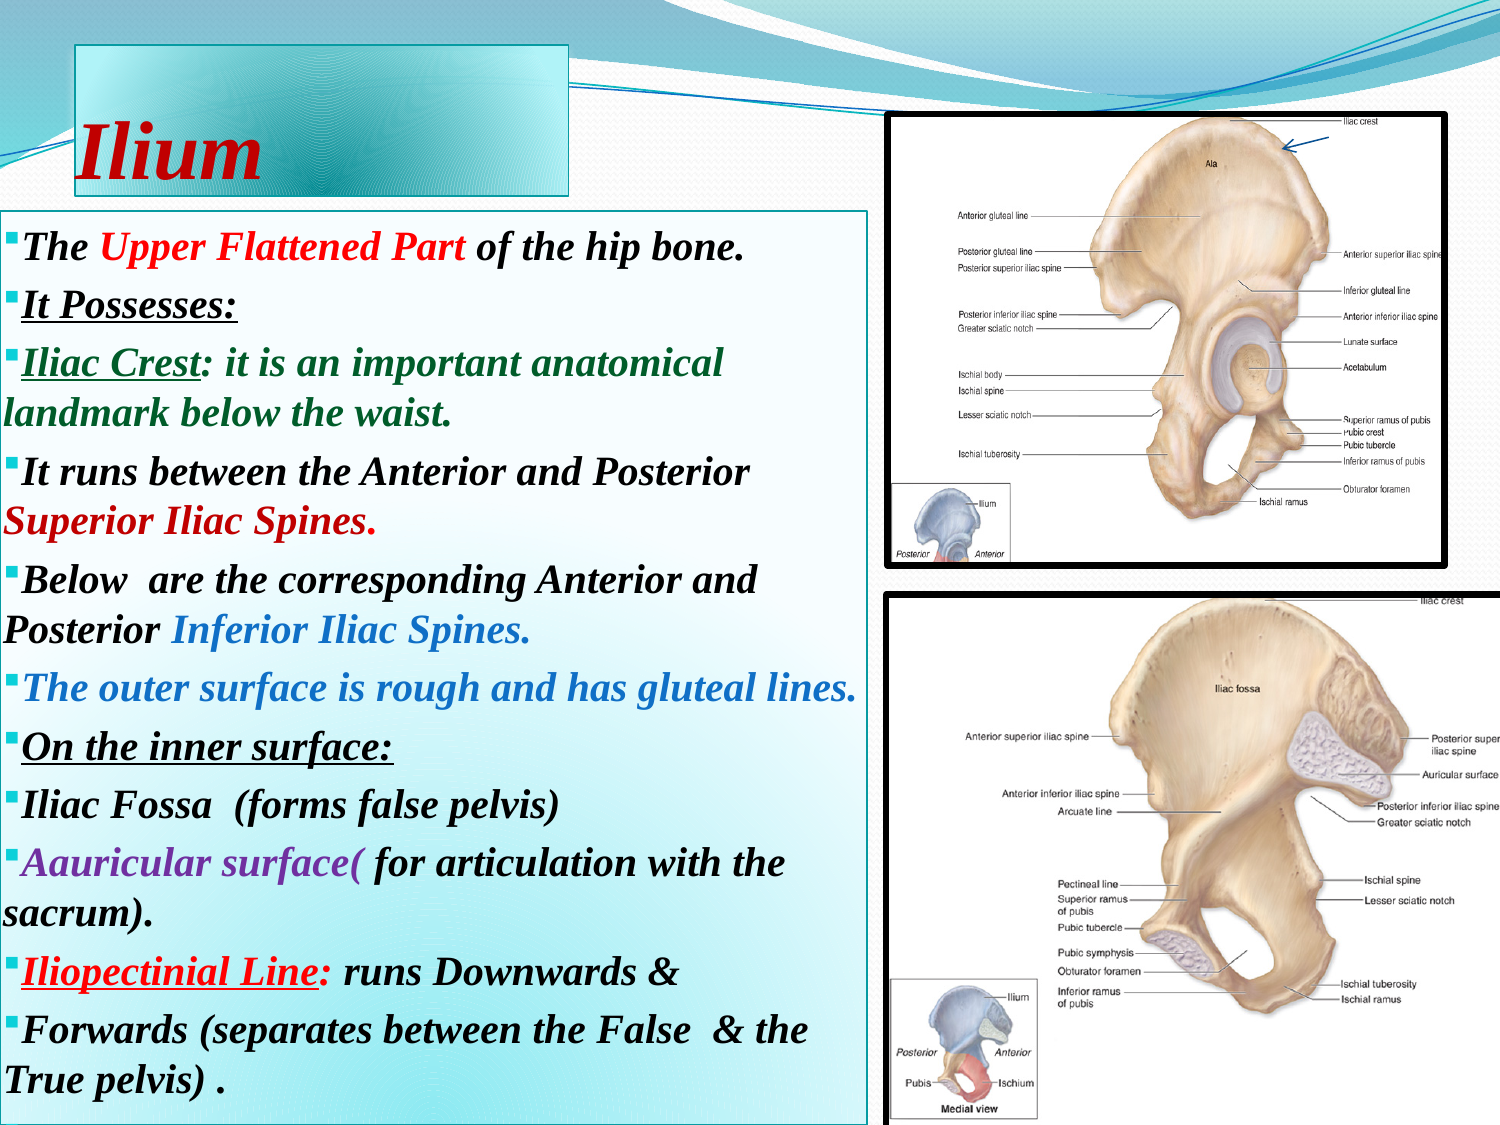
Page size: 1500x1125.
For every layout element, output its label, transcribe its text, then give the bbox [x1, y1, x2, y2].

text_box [1281, 136, 1329, 150]
table_cell [1275, 138, 1335, 161]
list The Upper Flattened Part of the hip bone. It Possesses: Iliac Crest: it is an important anatomical landmark below the waist. It runs between the Anterior and Posterior Superior Iliac Spines. Below are the corresponding Anterior and Posterior Inferior Iliac Spines. The outer surface is rough and has gluteal lines. On the inner surface: Iliac Fossa (forms false pelvis) Aauricular surface( for articulation with the sacrum). Iliopectinial Line: runs Downwards & Forwards (separates between the False & the True pelvis) . . [0, 210, 868, 1125]
picture [889, 597, 1500, 1125]
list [890, 116, 1442, 563]
title Ilium [74, 44, 569, 197]
